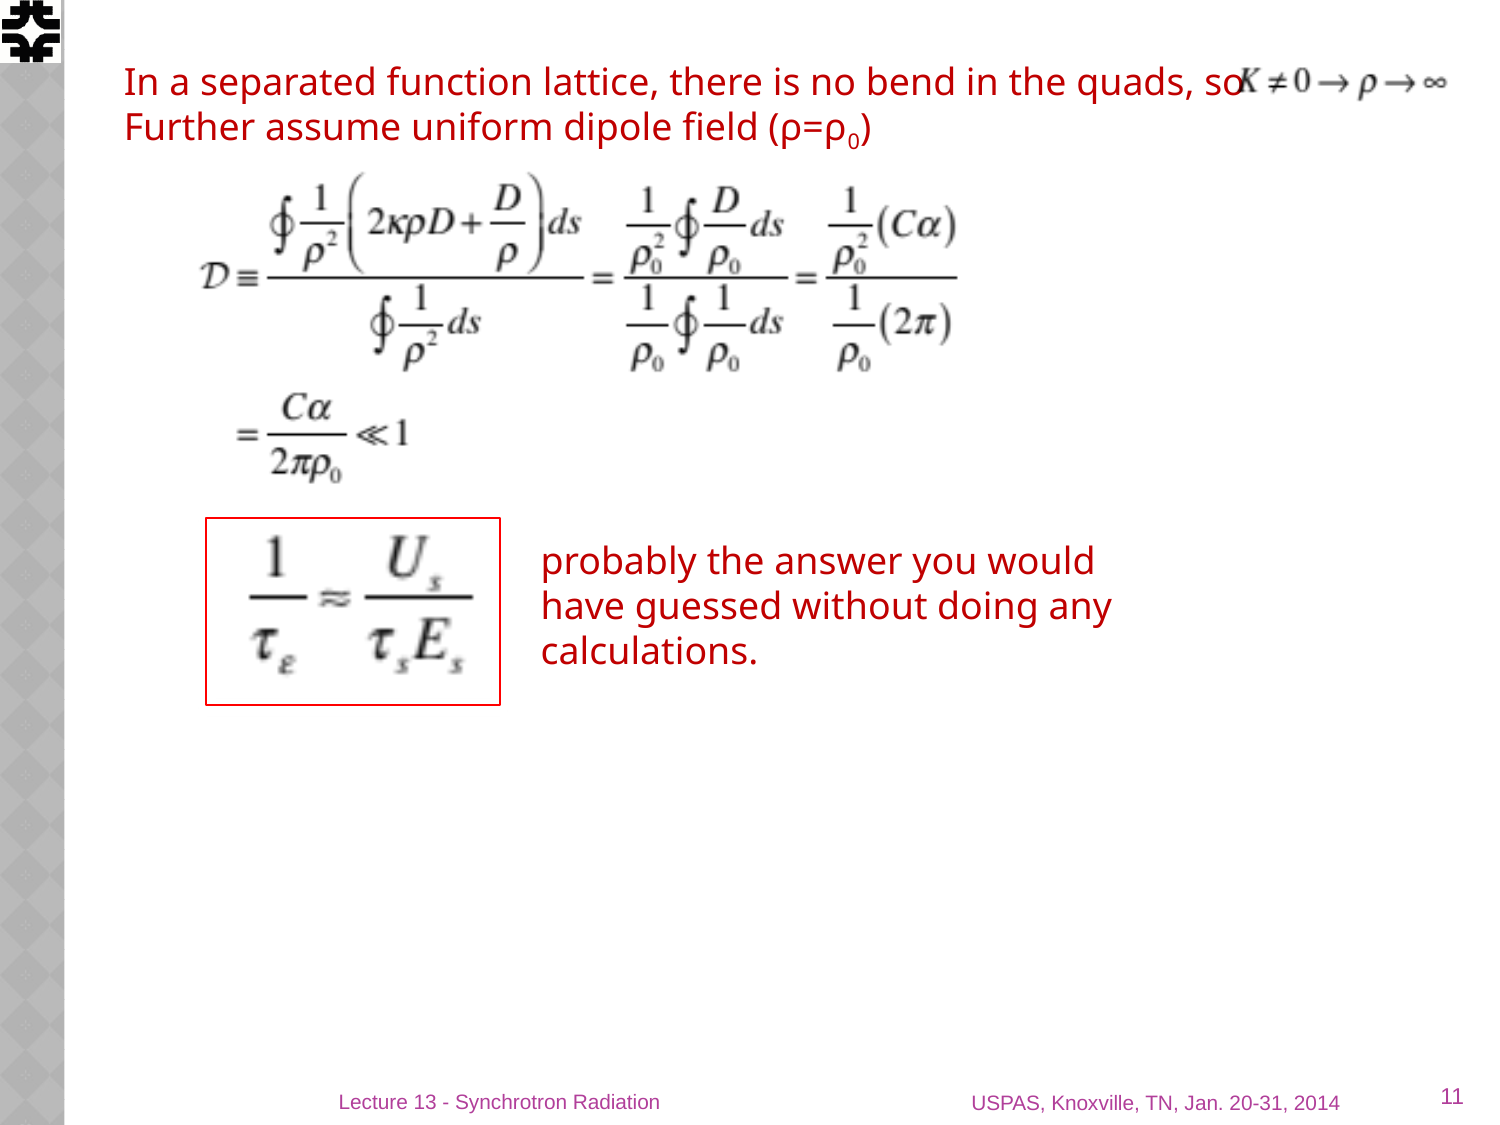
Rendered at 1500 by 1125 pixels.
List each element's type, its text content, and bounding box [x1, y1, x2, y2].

text_box probably the answer you would have guessed without doing any calculations. [525, 529, 1130, 680]
footer Lecture 13 - Synchrotron Radiation [75, 1075, 675, 1114]
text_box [1232, 64, 1451, 106]
slide_number 11 [1367, 1071, 1465, 1110]
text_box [239, 522, 482, 684]
text_box In a separated function lattice, there is no bend in the quads, so Further assume uniform dipole field (ρ=ρ0) [108, 50, 1280, 162]
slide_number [900, 1077, 1355, 1115]
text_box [914, 607, 934, 636]
text_box [203, 515, 504, 708]
picture [0, 0, 61, 63]
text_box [195, 168, 961, 487]
